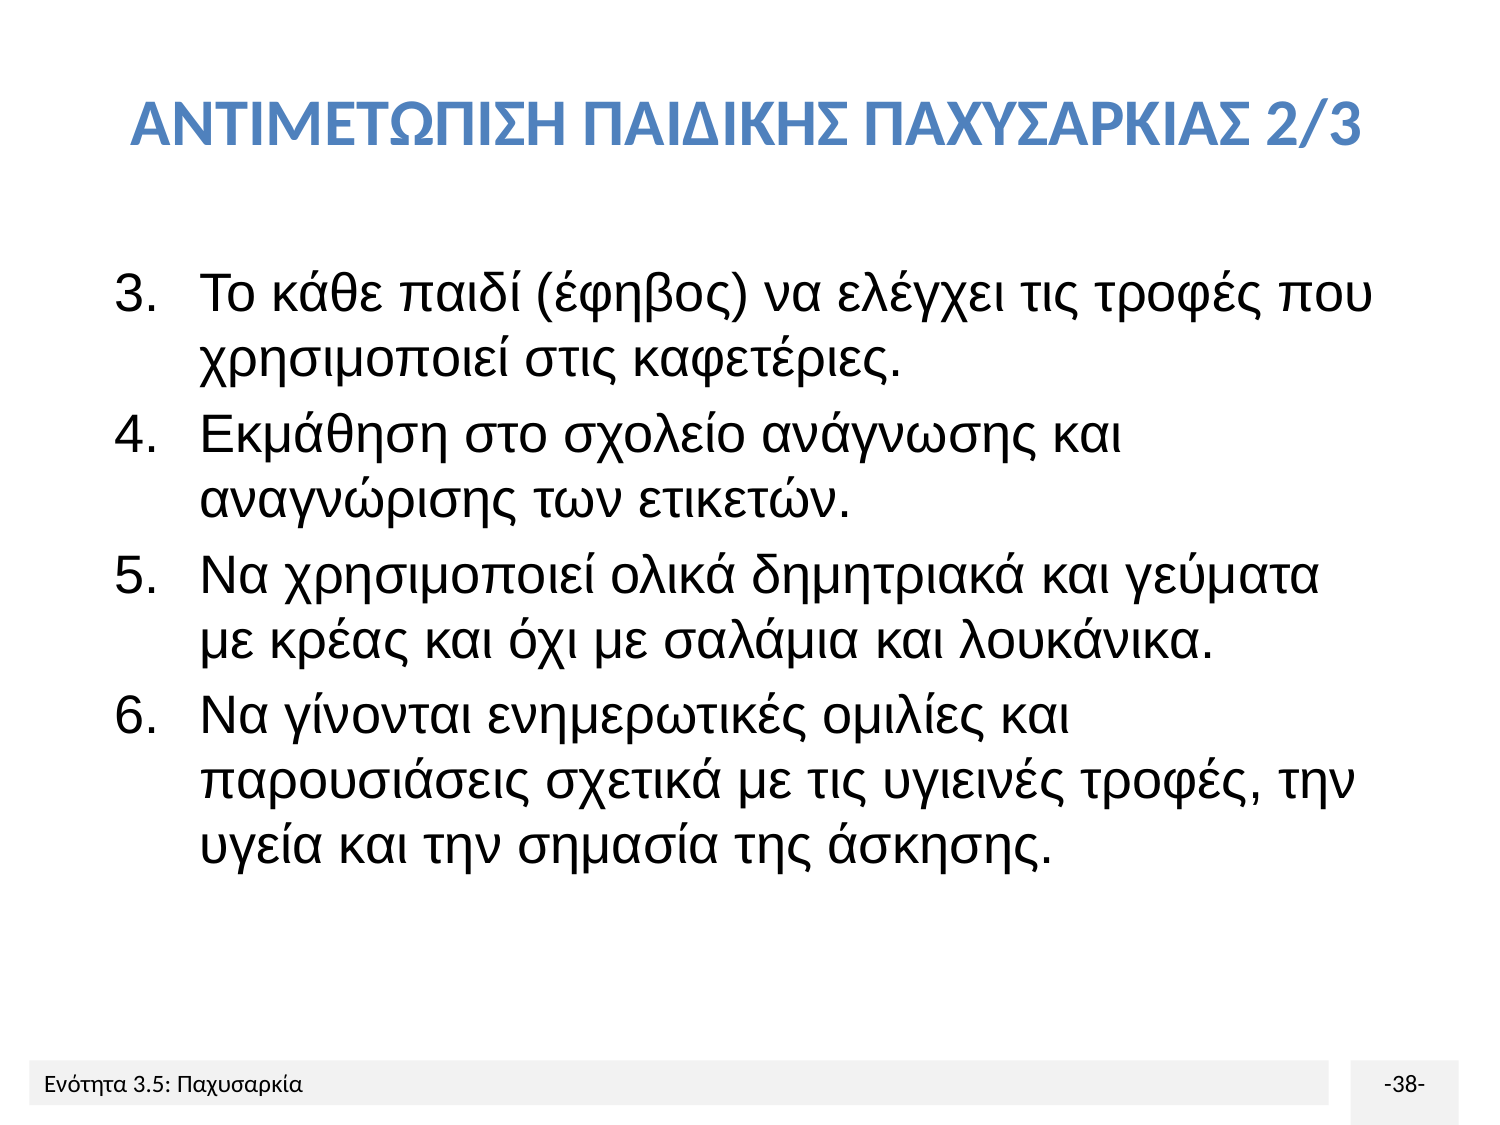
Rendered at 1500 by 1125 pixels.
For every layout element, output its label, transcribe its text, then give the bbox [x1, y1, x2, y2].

title ΑΝΤΙΜΕΤΩΠΙΣΗ ΠΑΙΔΙΚΗΣ ΠΑΧΥΣΑΡΚΙΑΣ 2/3 [99, 50, 1394, 188]
list Το κάθε παιδί (έφηβος) να ελέγχει τις τροφές που χρησιμοποιεί στις καφετέριες. Εκμάθηση στο σχολείο ανάγνωσης και αναγνώρισης των ετικετών. Να χρησιμοποιεί ολικά δημητριακά και γεύματα με κρέας και όχι με σαλάμια και λουκάνικα. Να γίνονται ενημερωτικές ομιλίες και παρουσιάσεις σχετικά με τις υγιεινές τροφές, την υγεία και την σημασία της άσκησης. [99, 249, 1394, 964]
